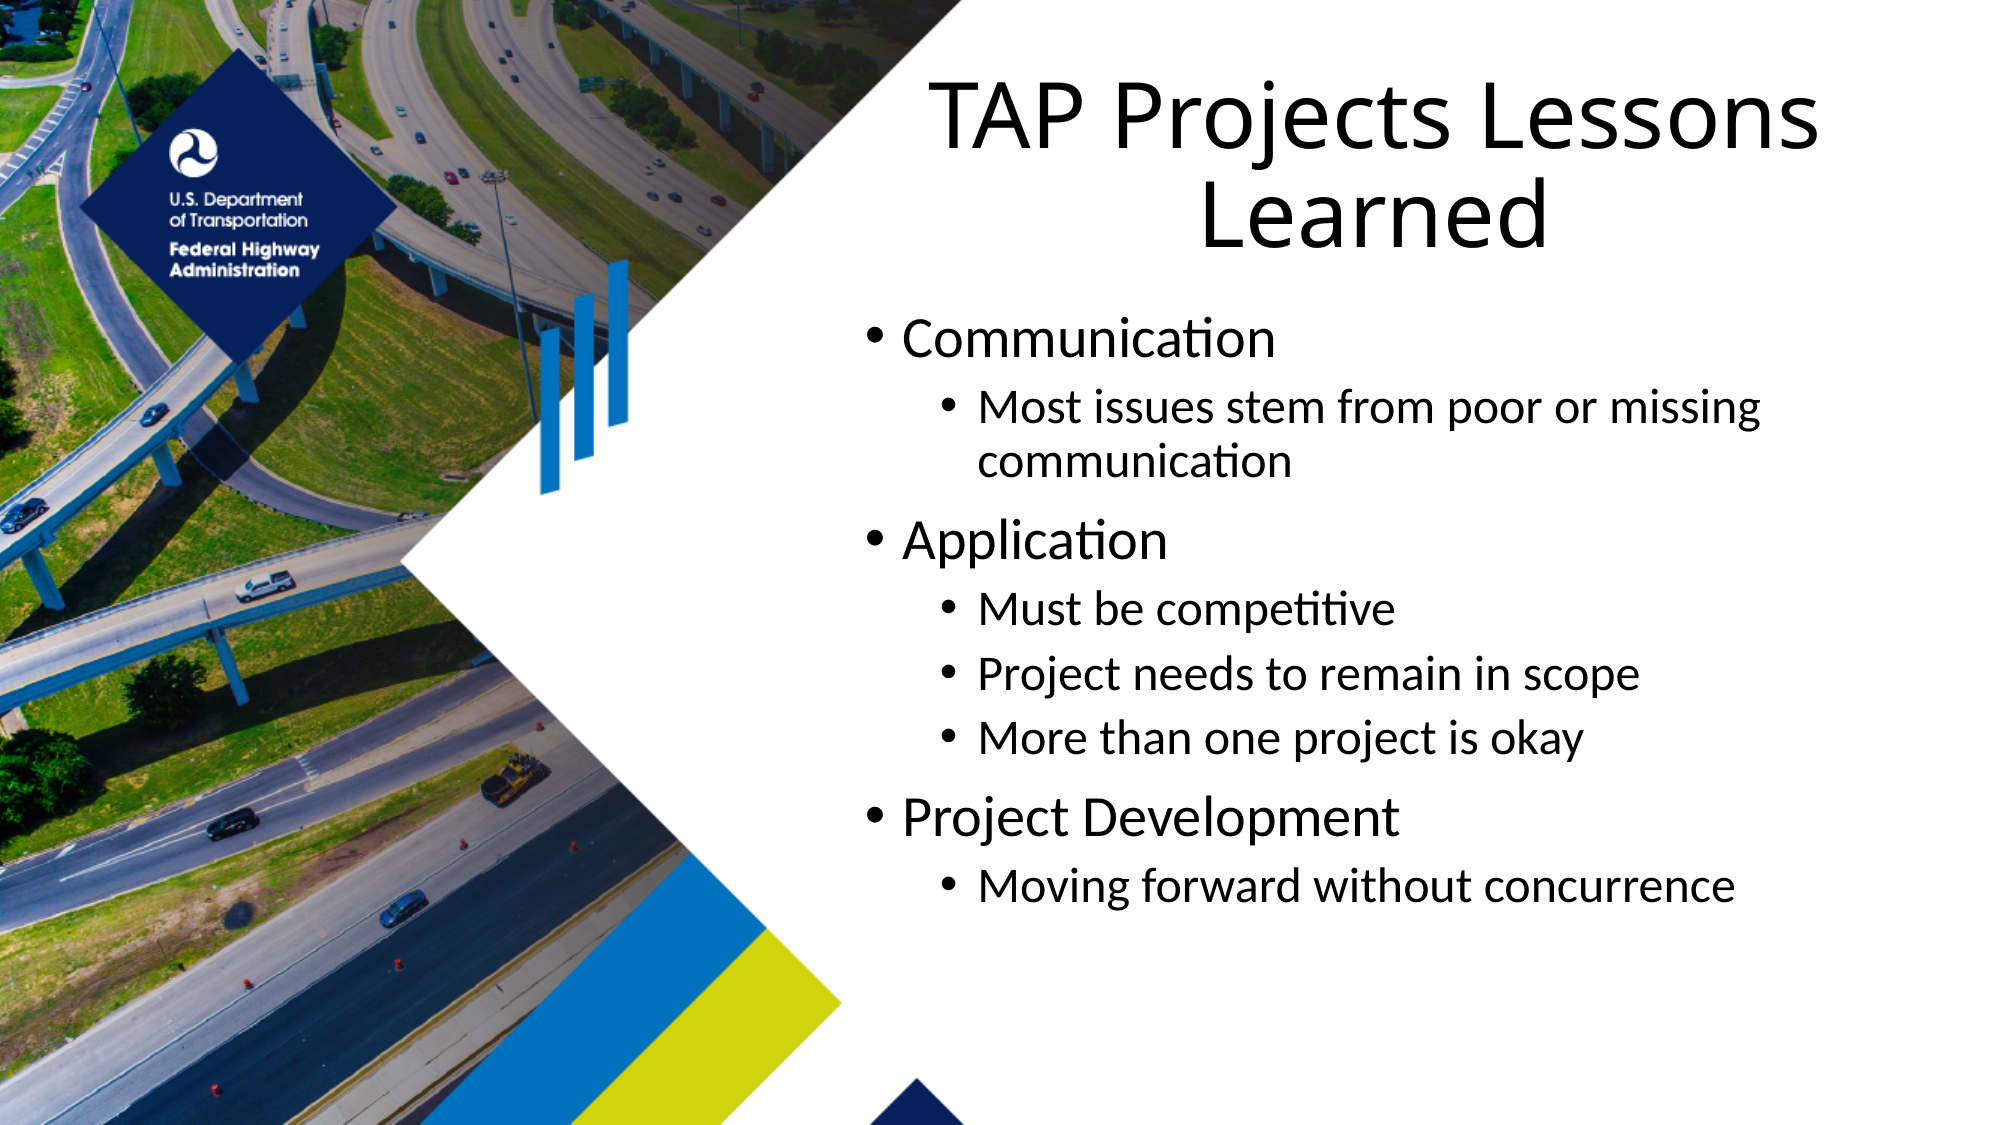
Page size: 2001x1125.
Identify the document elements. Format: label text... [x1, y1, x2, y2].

picture [0, 0, 2001, 1125]
title TAP Projects Lessons Learned [849, 59, 1900, 278]
list Communication Most issues stem from poor or missing communication Application Must be competitive Project needs to remain in scope More than one project is okay Project Development Moving forward without concurrence [849, 299, 1900, 1014]
